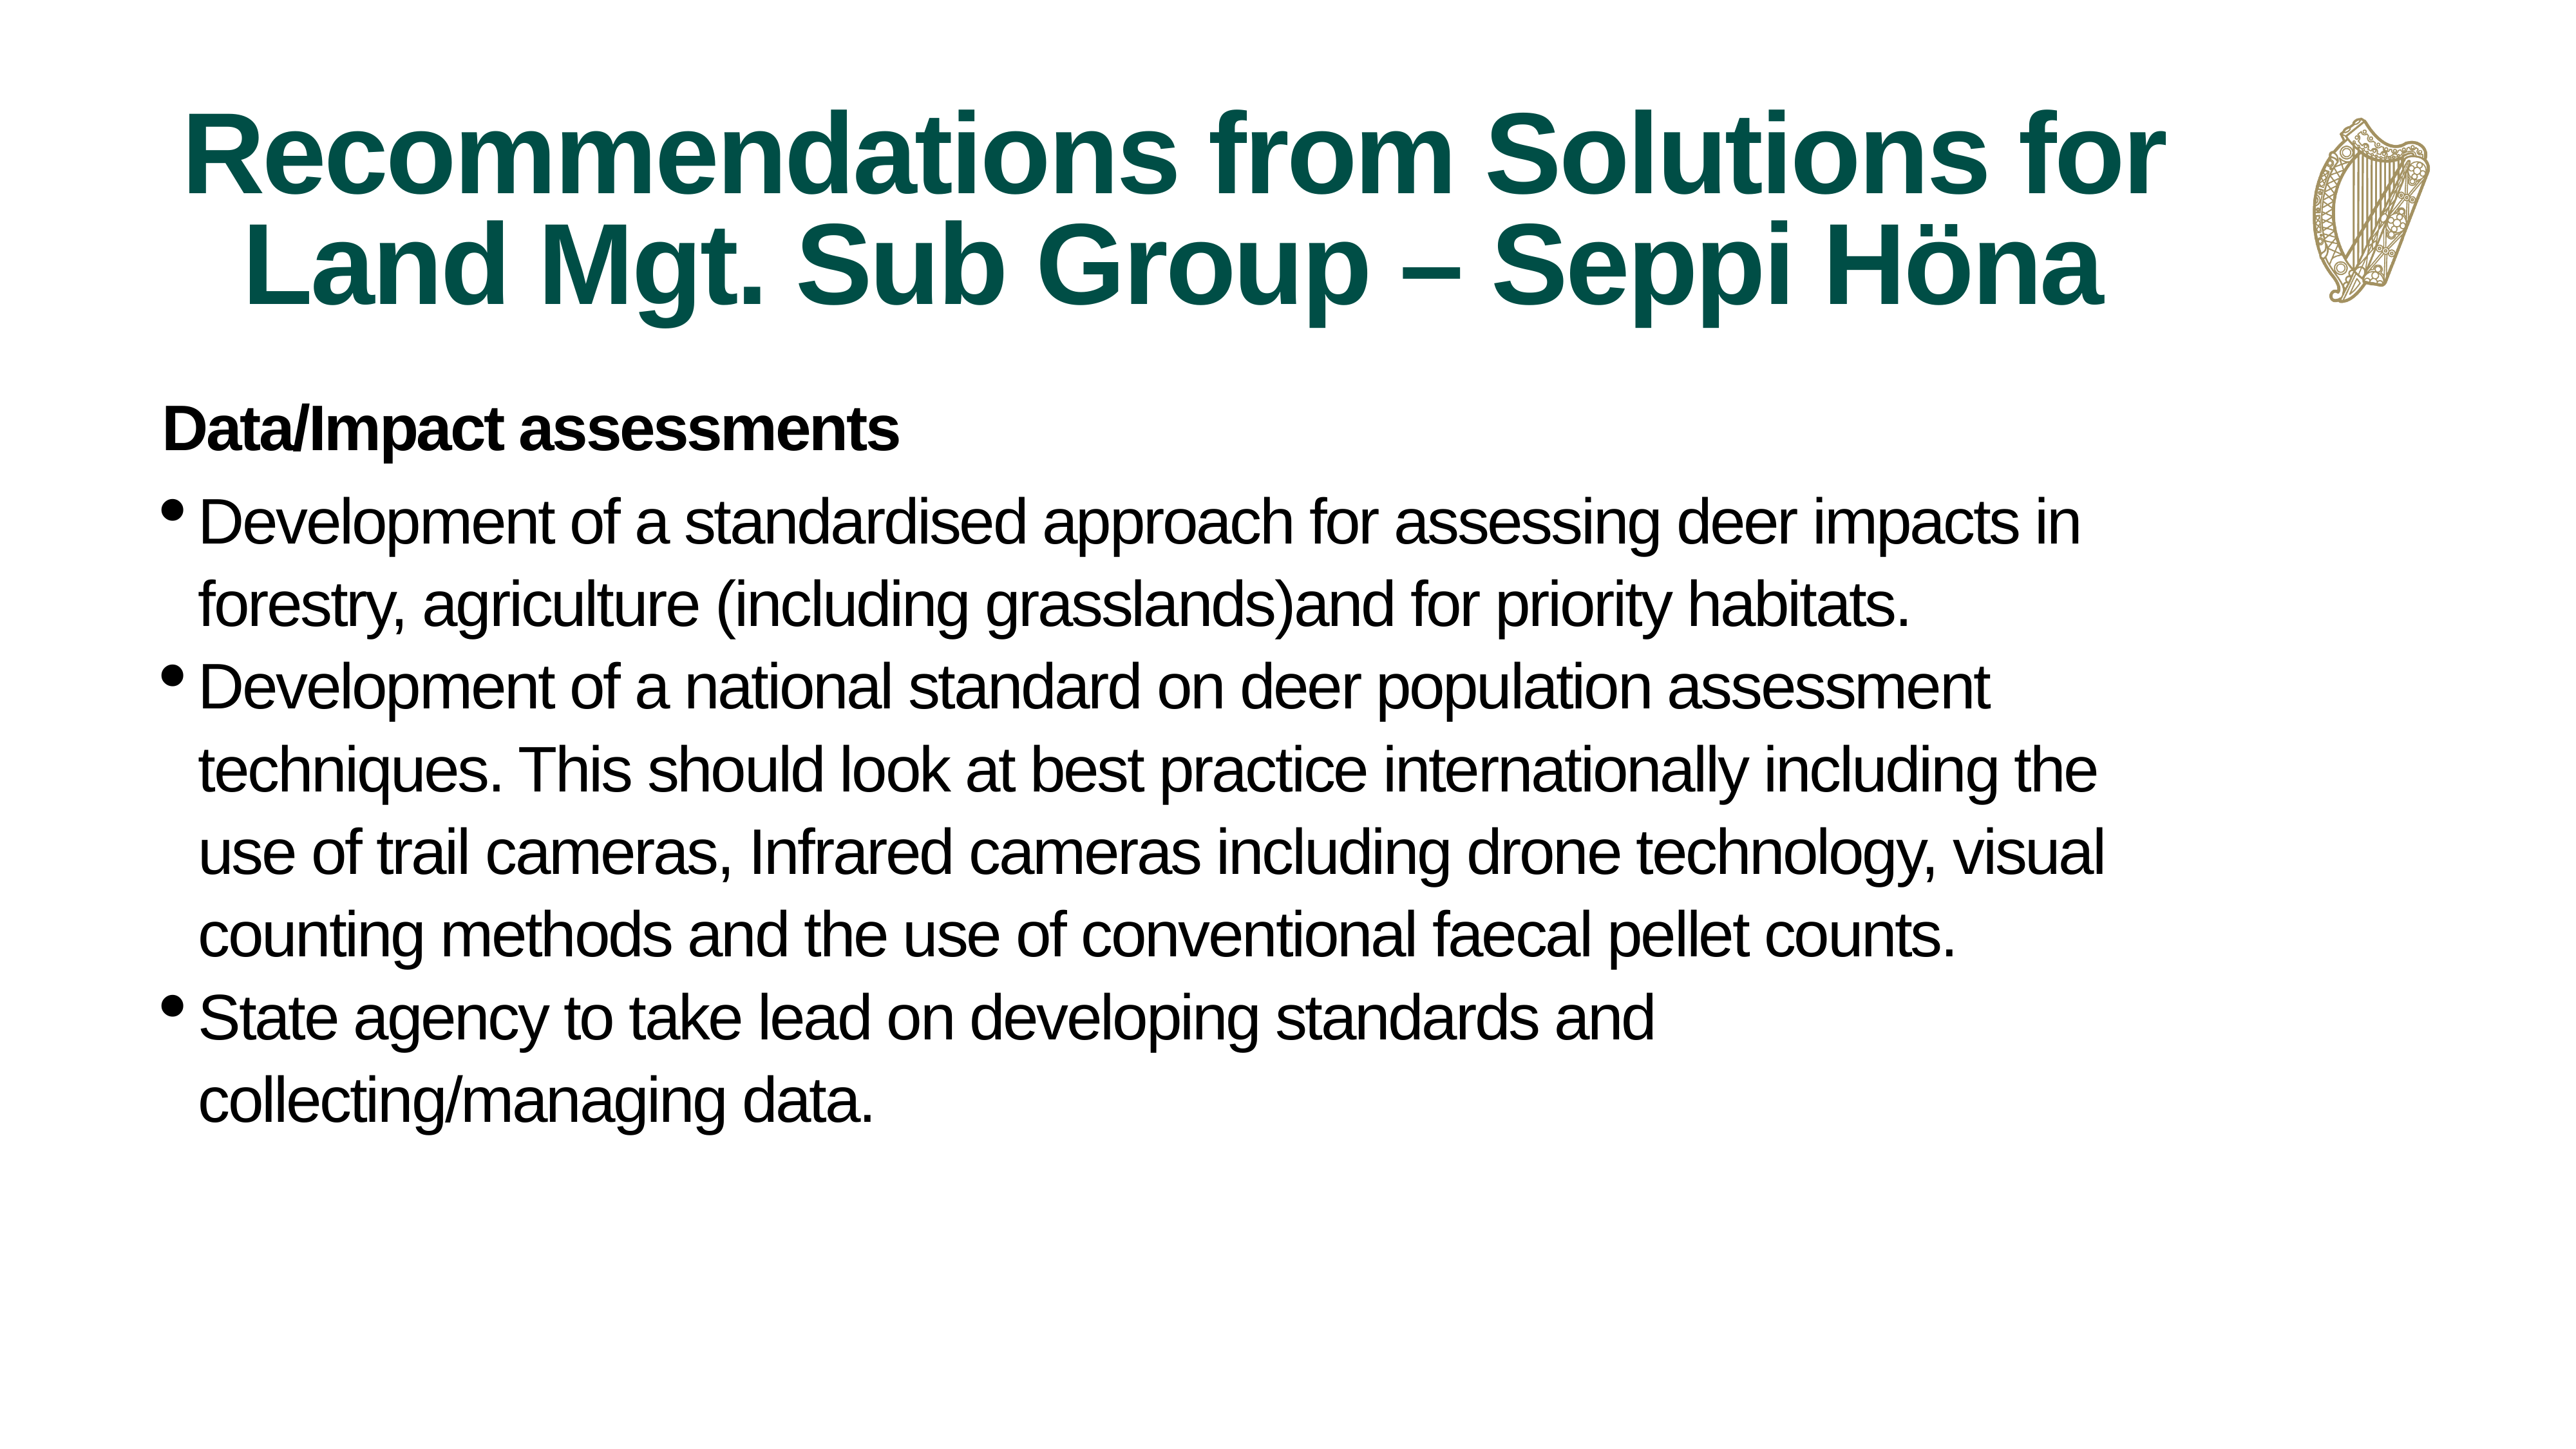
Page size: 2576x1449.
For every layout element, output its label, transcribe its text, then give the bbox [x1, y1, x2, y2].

picture [2293, 100, 2449, 313]
list Data/Impact assessments Development of a standardised approach for assessing deer impacts in forestry, agriculture (including grasslands)and for priority habitats. Development of a national standard on deer population assessment techniques. This should look at best practice internationally including the use of trail cameras, Infrared cameras including drone technology, visual counting methods and the use of conventional faecal pellet counts. State agency to take lead on developing standards and collecting/managing data. [152, 375, 2194, 1272]
title Recommendations from Solutions for Land Mgt. Sub Group – Seppi Höna [152, 100, 2194, 342]
